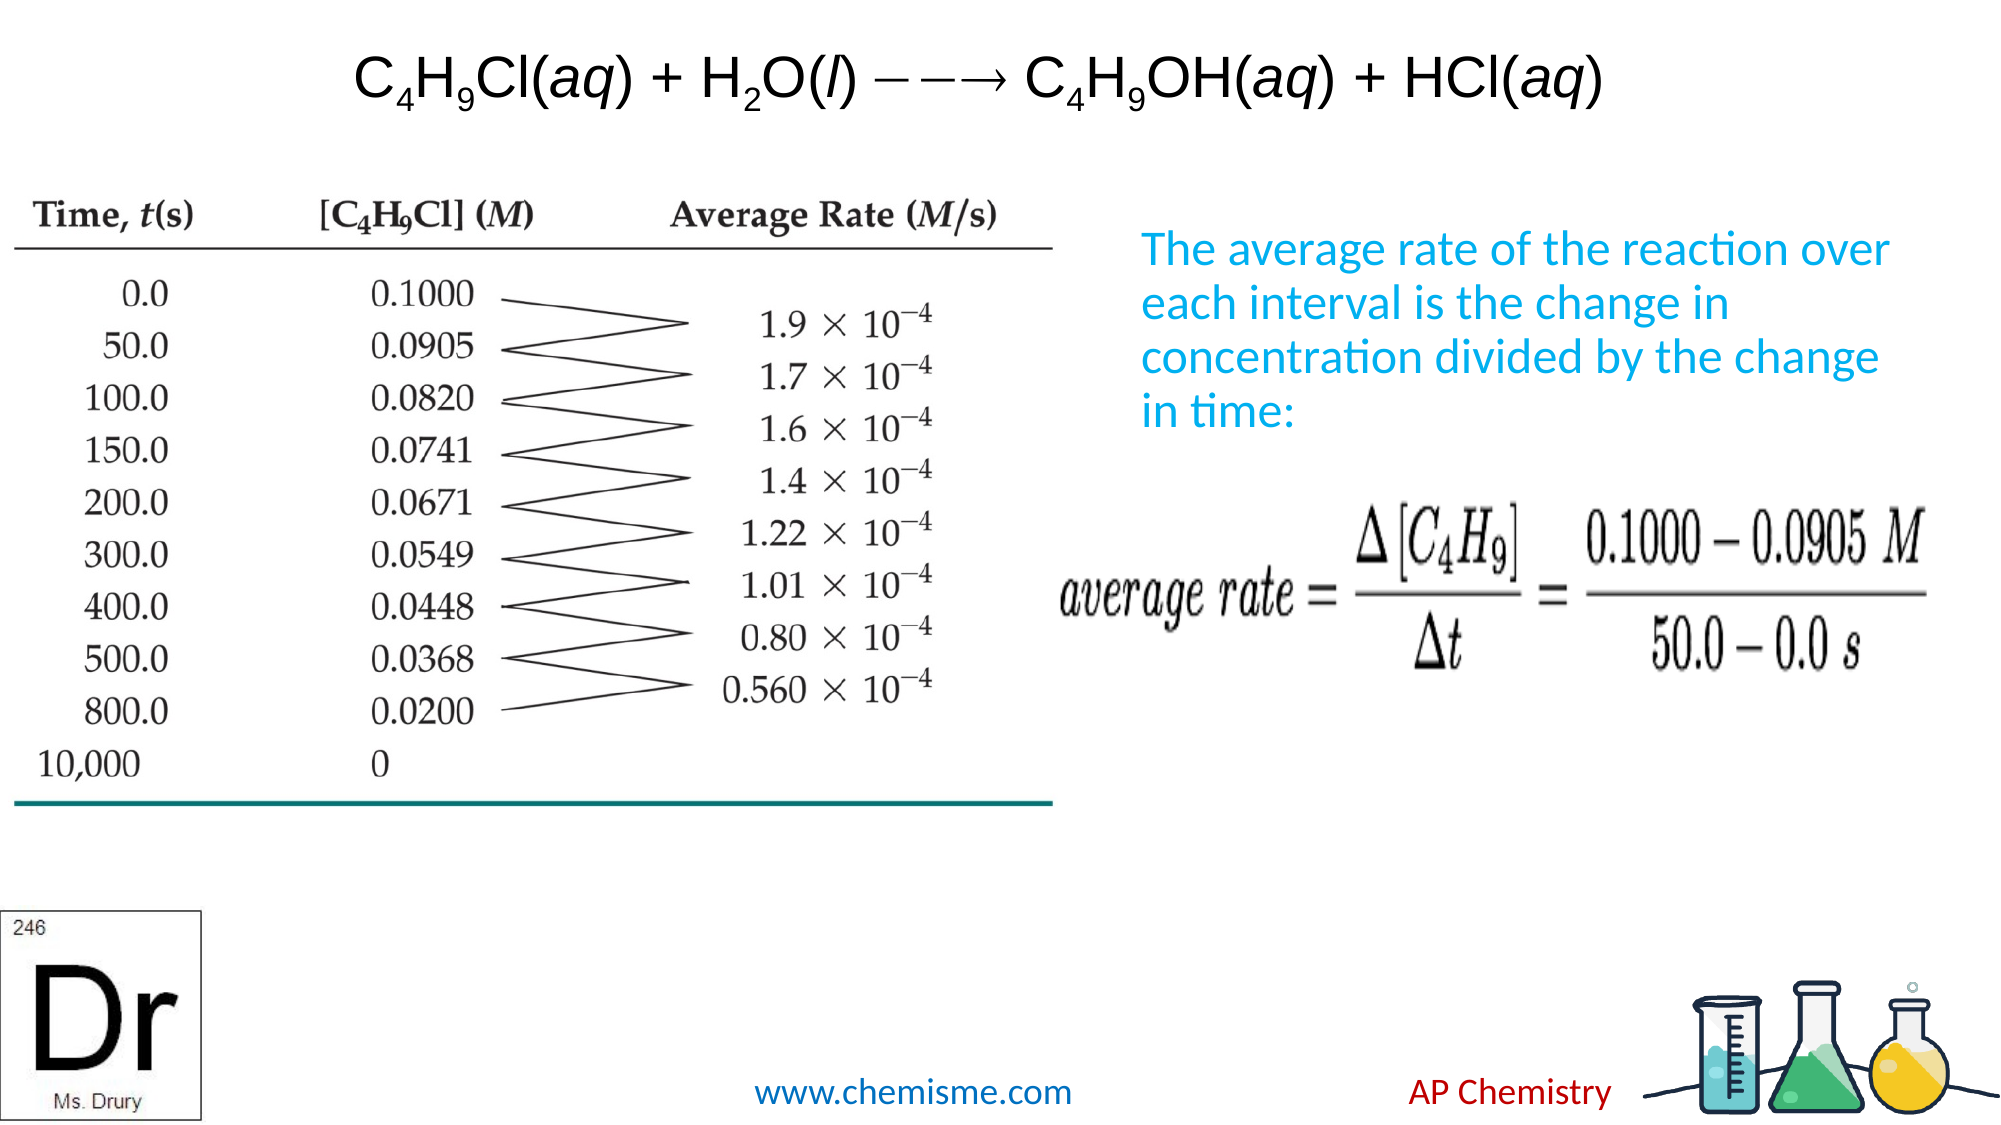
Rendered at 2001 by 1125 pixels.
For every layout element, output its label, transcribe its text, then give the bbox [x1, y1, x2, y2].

list The average rate of the reaction over each interval is the change in concentration divided by the change in time: [1081, 215, 1930, 499]
picture [1057, 499, 1930, 678]
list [8, 188, 1059, 811]
picture [1602, 882, 2001, 1125]
picture [0, 905, 206, 1125]
text_box C4H9Cl(aq) + H2O(l)  C4H9OH(aq) + HCl(aq) [300, 31, 1675, 126]
